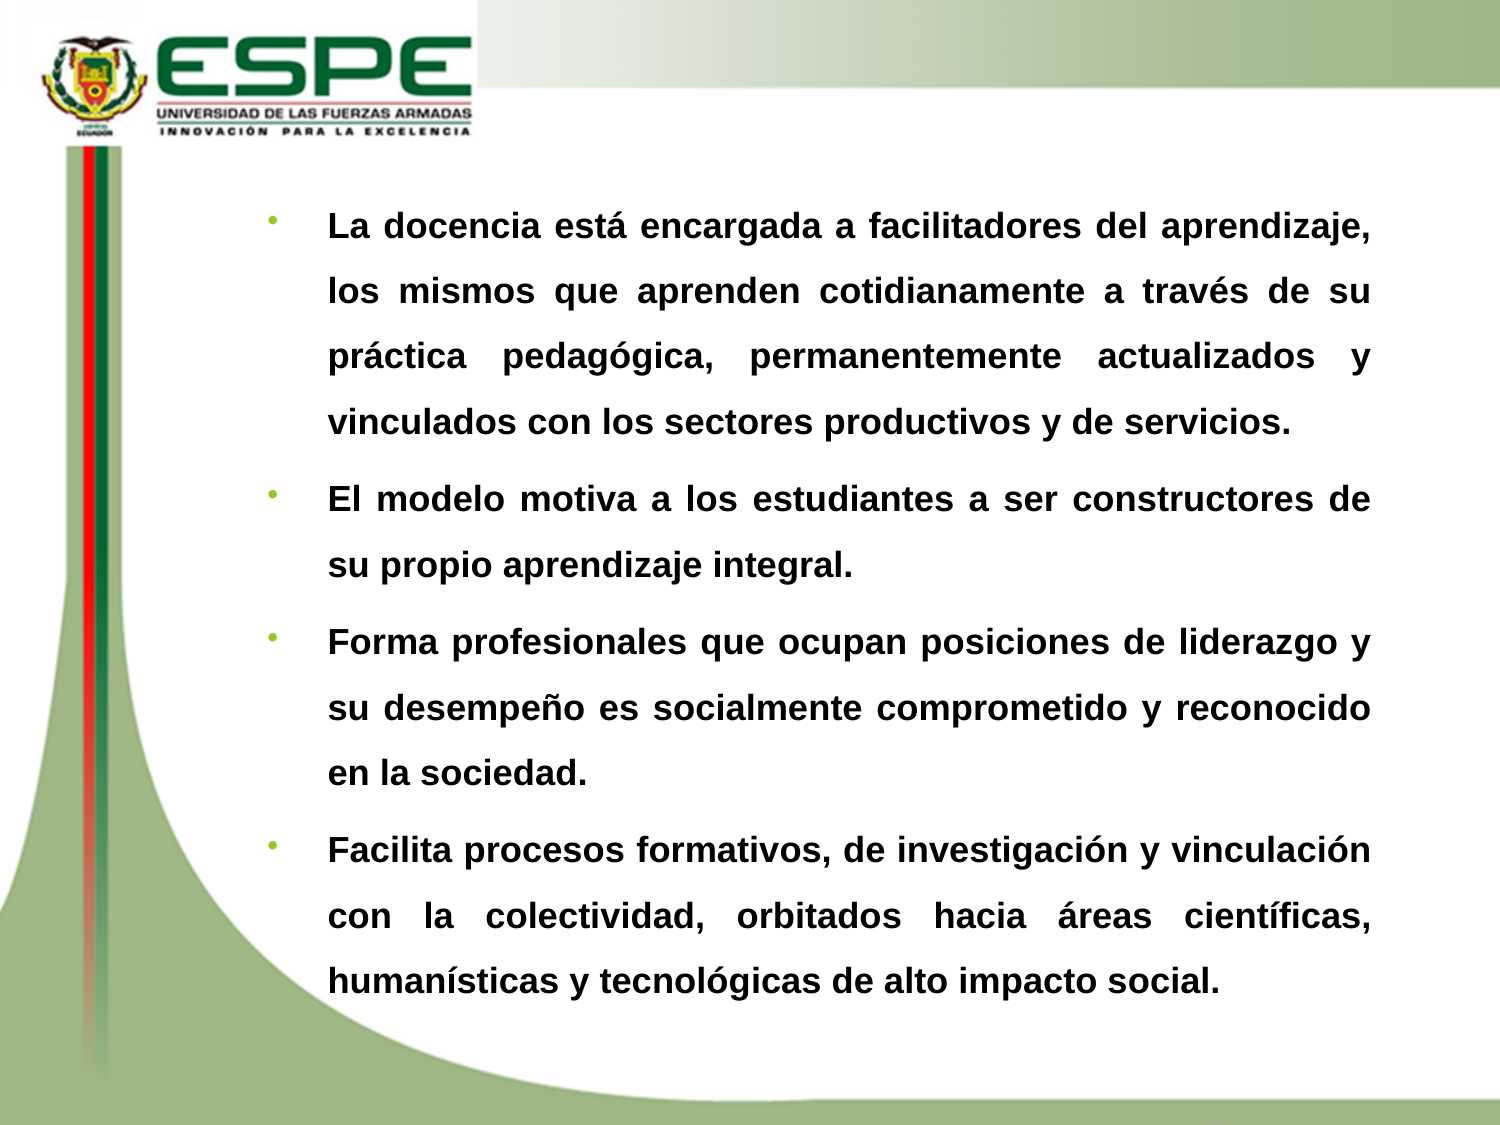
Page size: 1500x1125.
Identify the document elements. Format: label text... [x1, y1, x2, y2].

picture [0, 0, 1500, 1125]
text_box La docencia está encargada a facilitadores del aprendizaje, los mismos que aprenden cotidianamente a través de su práctica pedagógica, permanentemente actualizados y vinculados con los sectores productivos y de servicios. El modelo motiva a los estudiantes a ser constructores de su propio aprendizaje integral. Forma profesionales que ocupan posiciones de liderazgo y su desempeño es socialmente comprometido y reconocido en la sociedad. Facilita procesos formativos, de investigación y vinculación con la colectividad, orbitados hacia áreas científicas, humanísticas y tecnológicas de alto impacto social. [253, 172, 1388, 1046]
